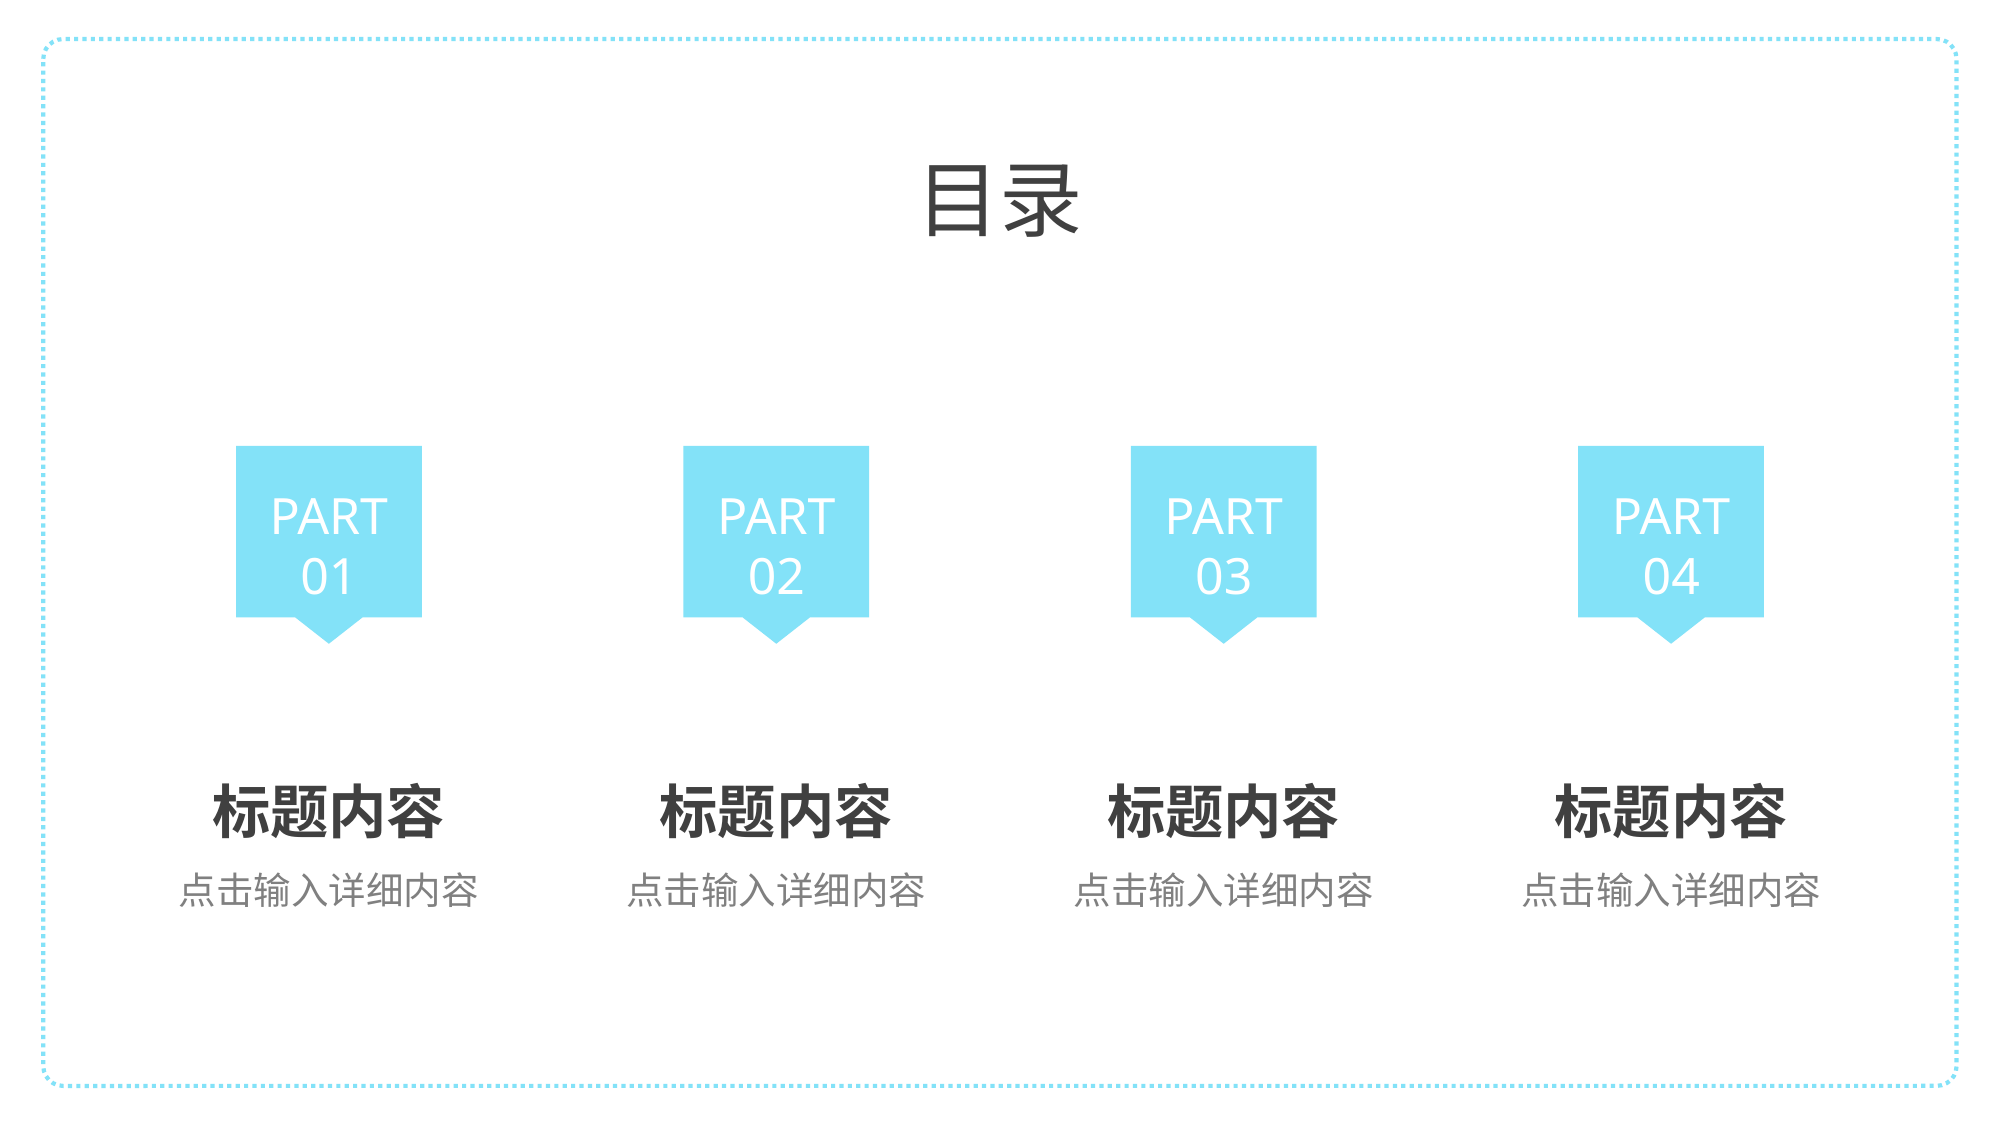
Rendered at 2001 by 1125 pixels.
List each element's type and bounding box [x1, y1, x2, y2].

text_box [162, 767, 496, 920]
text_box [1504, 767, 1838, 920]
text_box [1057, 767, 1391, 920]
text_box [609, 767, 943, 920]
text_box [42, 38, 1958, 1087]
